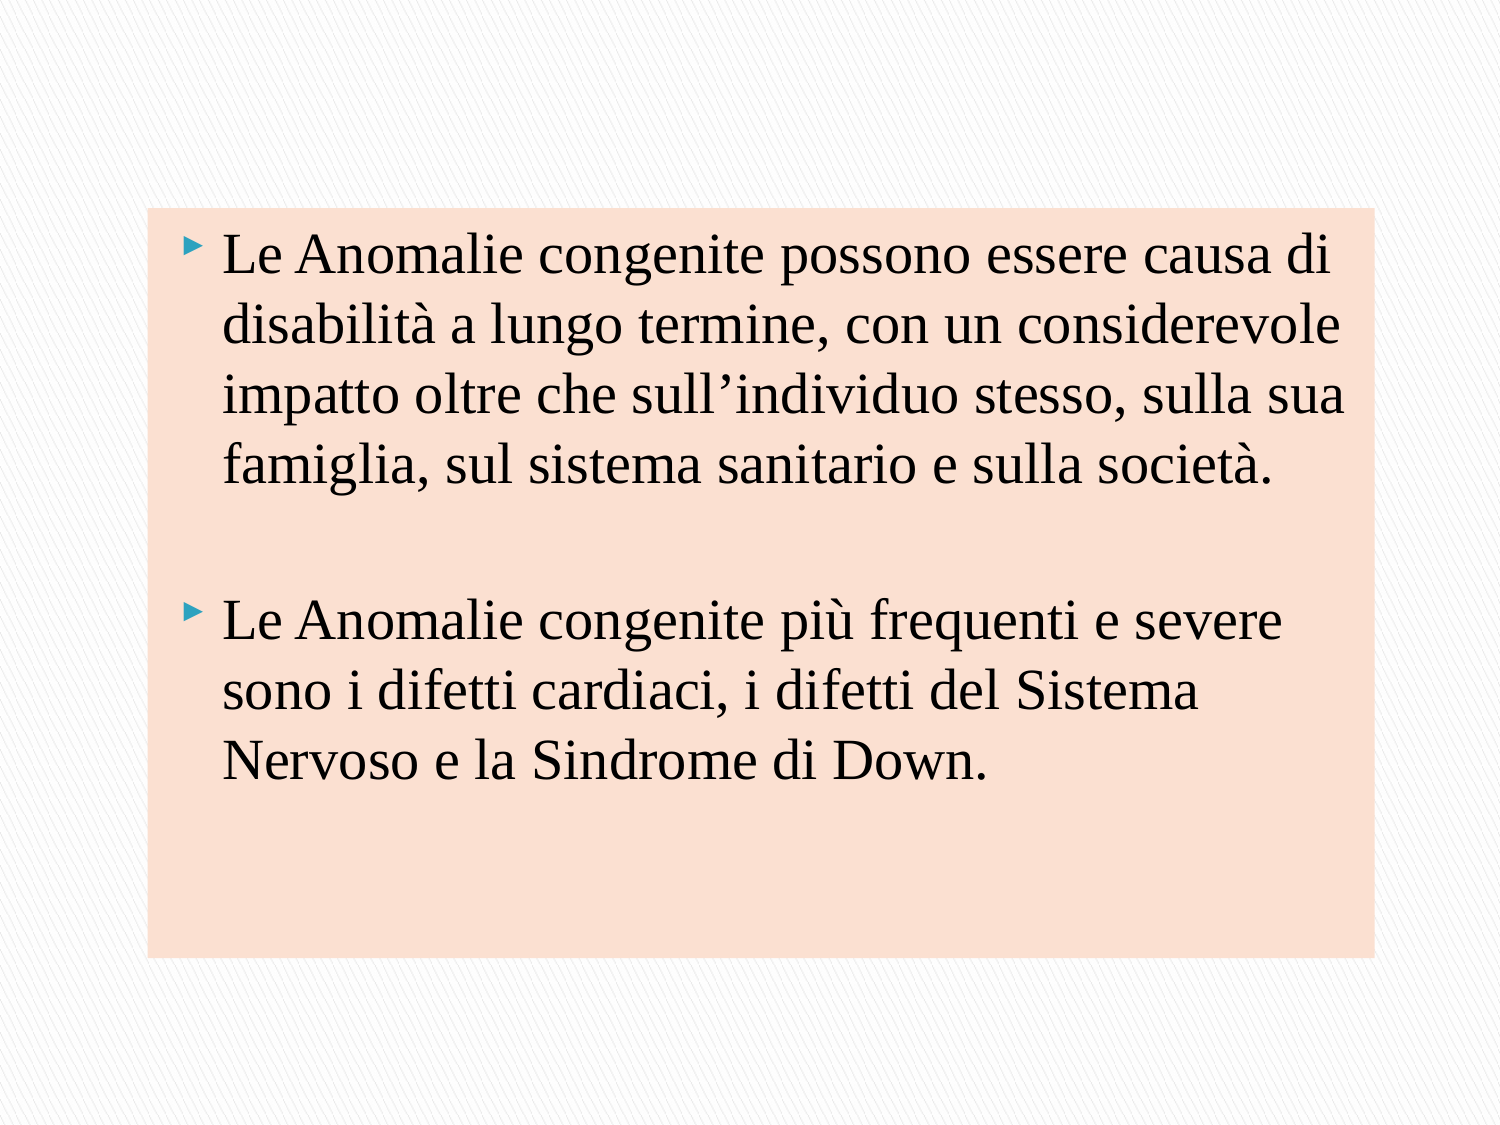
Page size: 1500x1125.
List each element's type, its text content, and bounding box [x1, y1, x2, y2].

list Le Anomalie congenite possono essere causa di disabilità a lungo termine, con un considerevole impatto oltre che sull’individuo stesso, sulla sua famiglia, sul sistema sanitario e sulla società. Le Anomalie congenite più frequenti e severe sono i difetti cardiaci, i difetti del Sistema Nervoso e la Sindrome di Down. [147, 208, 1375, 959]
